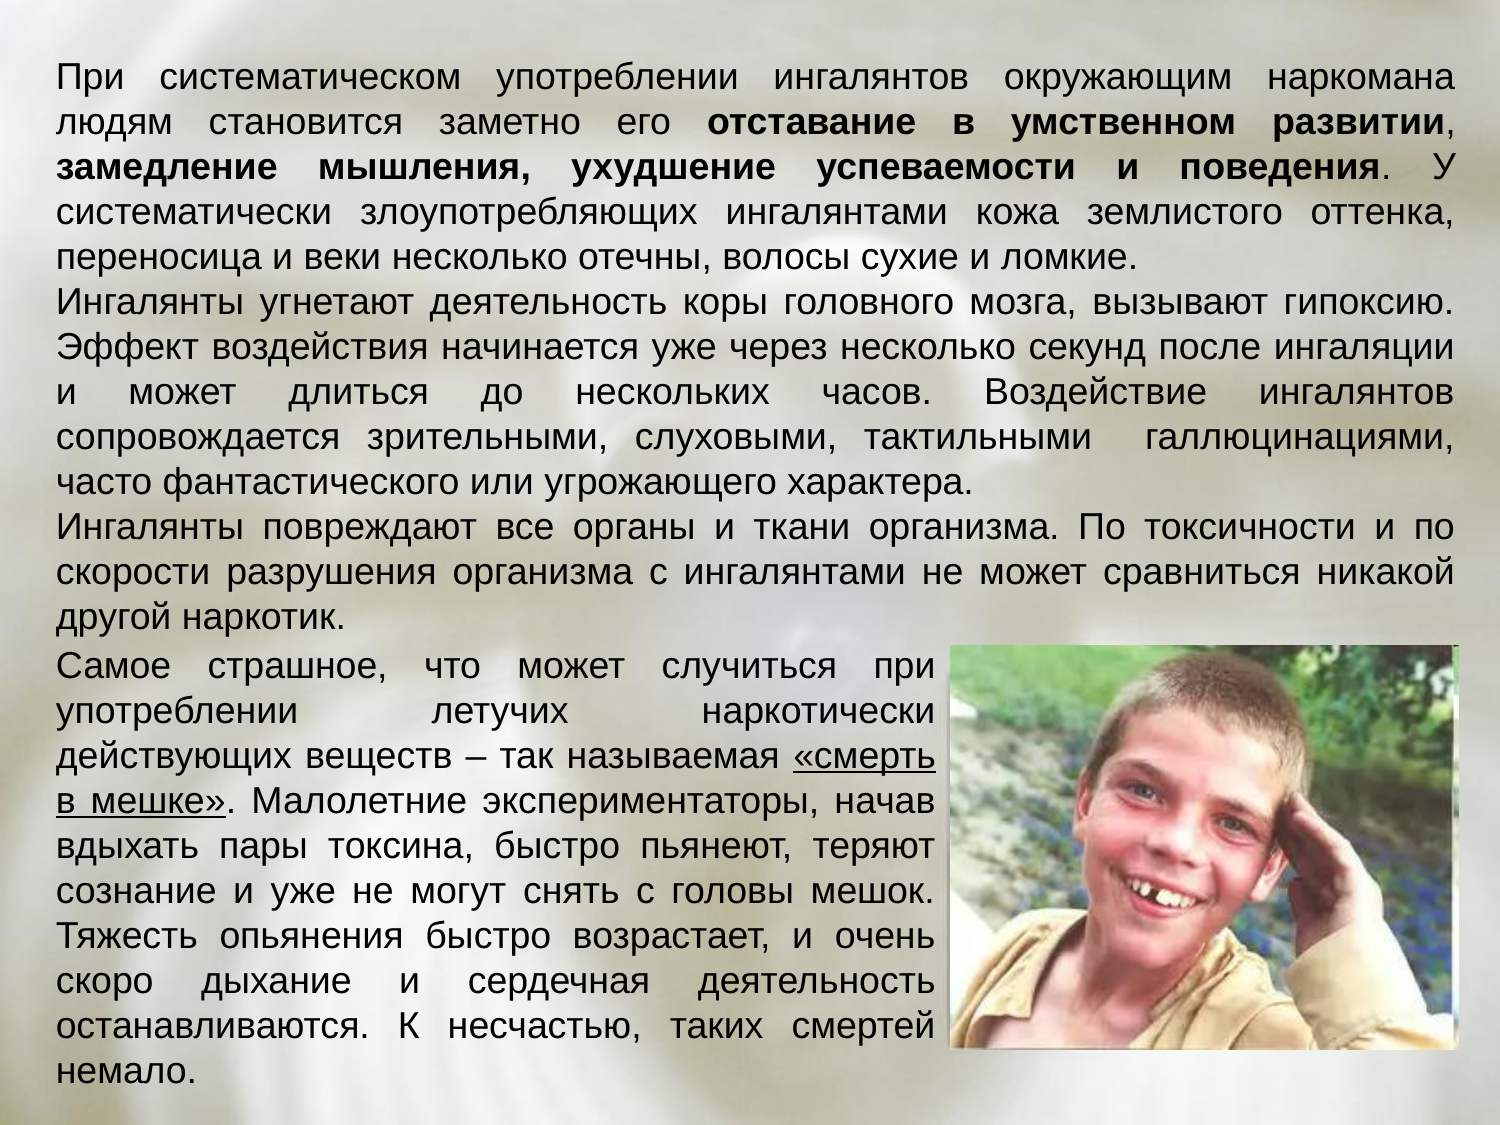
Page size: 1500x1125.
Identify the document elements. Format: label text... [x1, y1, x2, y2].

picture [0, 0, 1500, 1125]
text_box Самое страшное, что может случиться при употреблении летучих наркотически действующих веществ – так называемая «смерть в мешке». Малолетние экспериментаторы, начав вдыхать пары токсина, быстро пьянеют, теряют сознание и уже не могут снять с головы мешок. Тяжесть опьянения быстро возрастает, и очень скоро дыхание и сердечная деятельность останавливаются. К несчастью, таких смертей немало. [41, 633, 951, 1099]
text_box При систематическом употреблении ингалянтов окружающим наркомана людям становится заметно его отставание в умственном развитии, замедление мышления, ухудшение успеваемости и поведения. У систематически злоупотребляющих ингалянтами кожа землистого оттенка, переносица и веки несколько отечны, волосы сухие и ломкие. Ингалянты угнетают деятельность коры головного мозга, вызывают гипоксию. Эффект воздействия начинается уже через несколько секунд после ингаляции и может длиться до нескольких часов. Воздействие ингалянтов сопровождается зрительными, слуховыми, тактильными галлюцинациями, часто фантастического или угрожающего характера. Ингалянты повреждают все органы и ткани организма. По токсичности и по скорости разрушения организма с ингалянтами не может сравниться никакой другой наркотик. [41, 44, 1471, 645]
